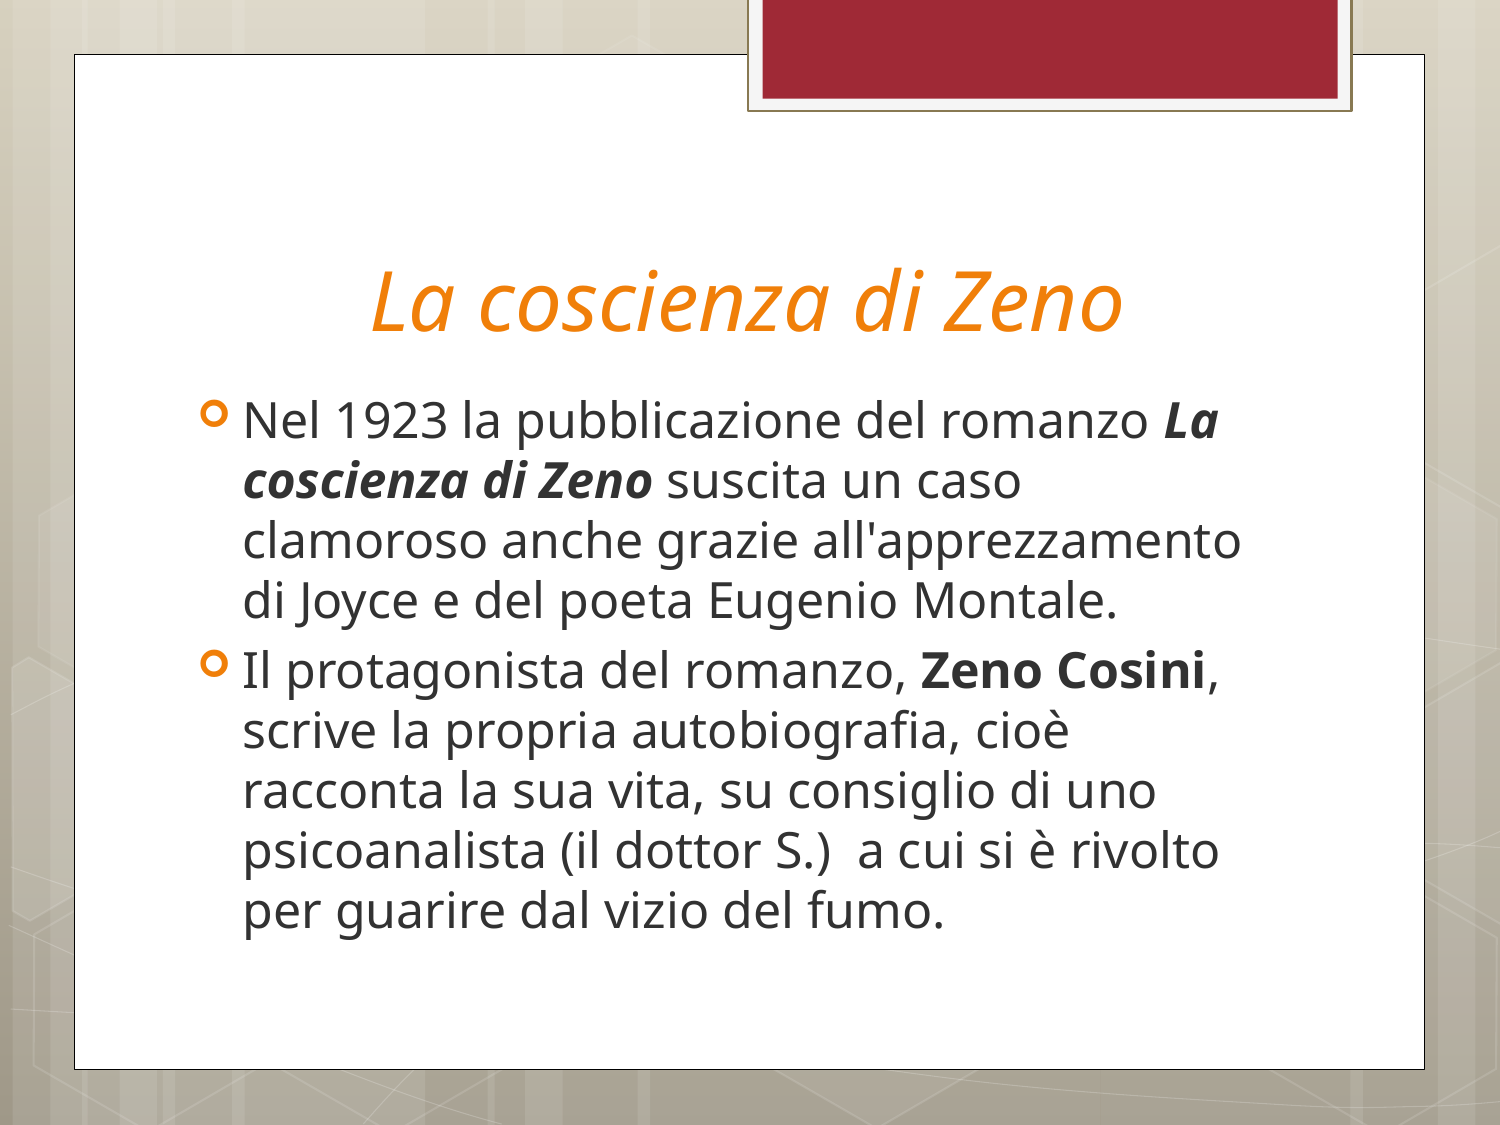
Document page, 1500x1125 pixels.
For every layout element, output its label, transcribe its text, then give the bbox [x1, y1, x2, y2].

list Nel 1923 la pubblicazione del romanzo La coscienza di Zeno suscita un caso clamoroso anche grazie all'apprezzamento di Joyce e del poeta Eugenio Montale. Il protagonista del romanzo, Zeno Cosini, scrive la propria autobiografia, cioè racconta la sua vita, su consiglio di uno psicoanalista (il dottor S.) a cui si è rivolto per guarire dal vizio del fumo. [171, 381, 1283, 957]
title La coscienza di Zeno [171, 168, 1324, 357]
